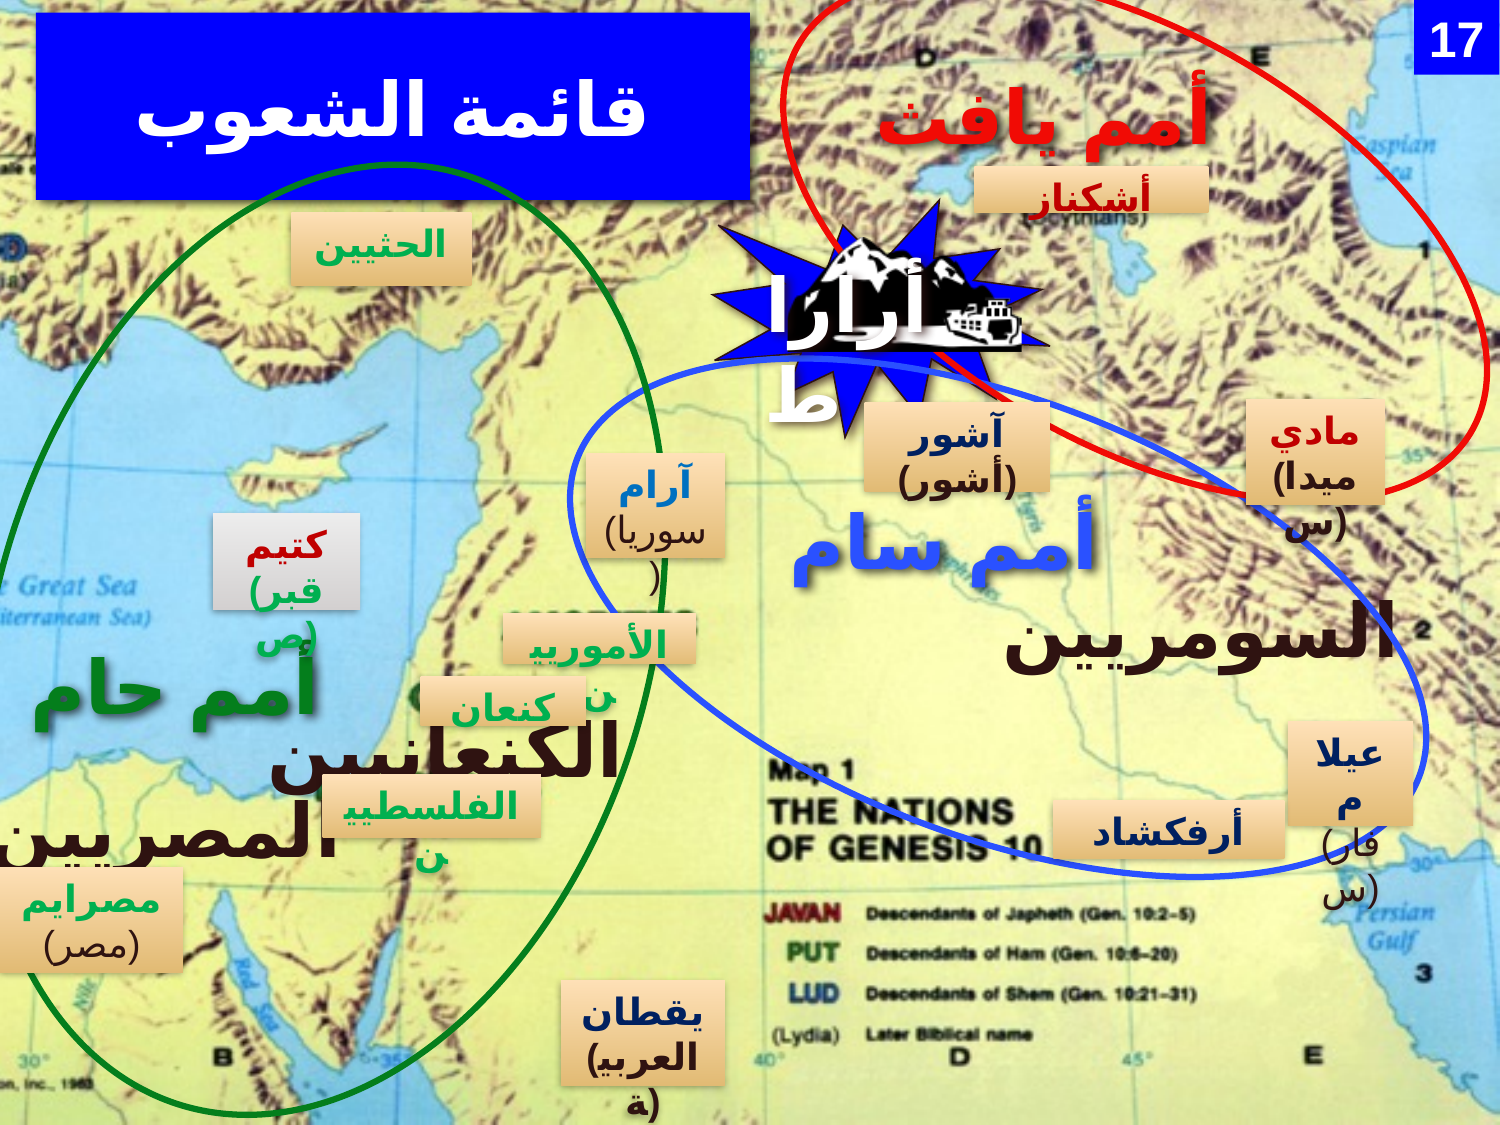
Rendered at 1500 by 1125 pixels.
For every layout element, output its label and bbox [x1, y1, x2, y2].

list [0, 0, 1500, 1125]
picture [787, 237, 1022, 352]
